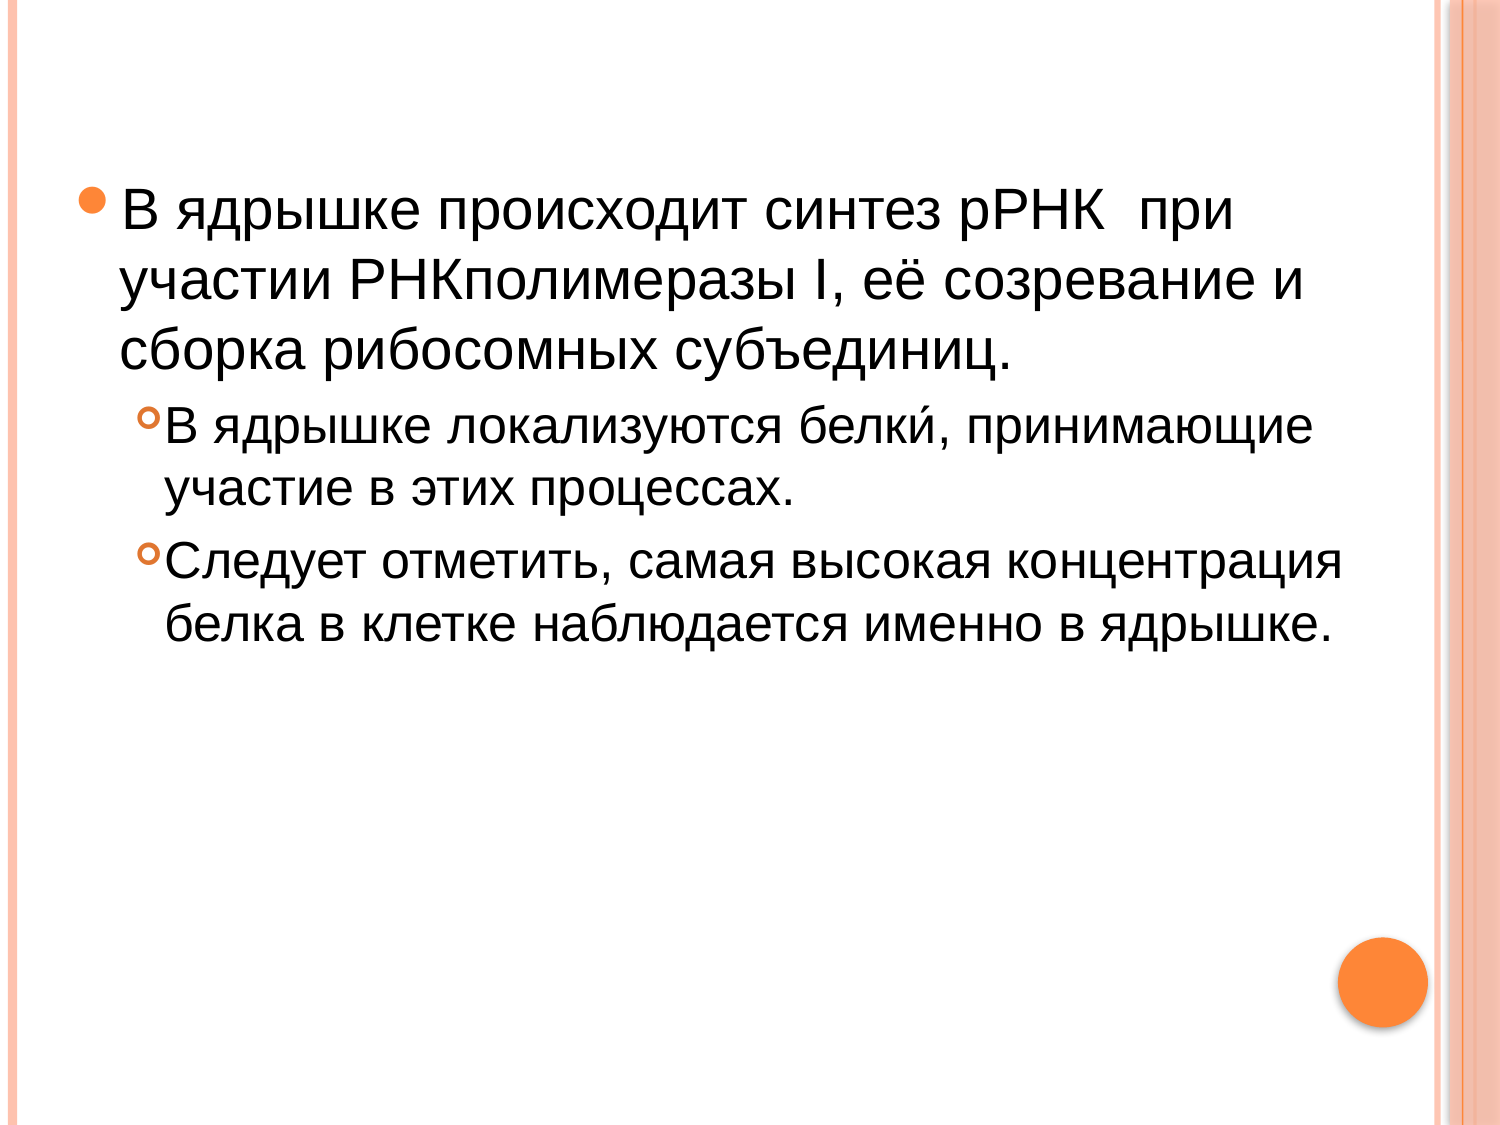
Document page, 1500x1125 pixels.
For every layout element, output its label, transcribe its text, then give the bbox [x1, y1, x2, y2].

list В ядрышке происходит синтез рРНК при участии РНКполимеразы I, её созревание и сборка рибосомных субъединиц. В ядрышке локализуются белки́, принимающие участие в этих процессах. Следует отметить, самая высокая концентрация белка в клетке наблюдается именно в ядрышке. [0, 164, 1383, 844]
